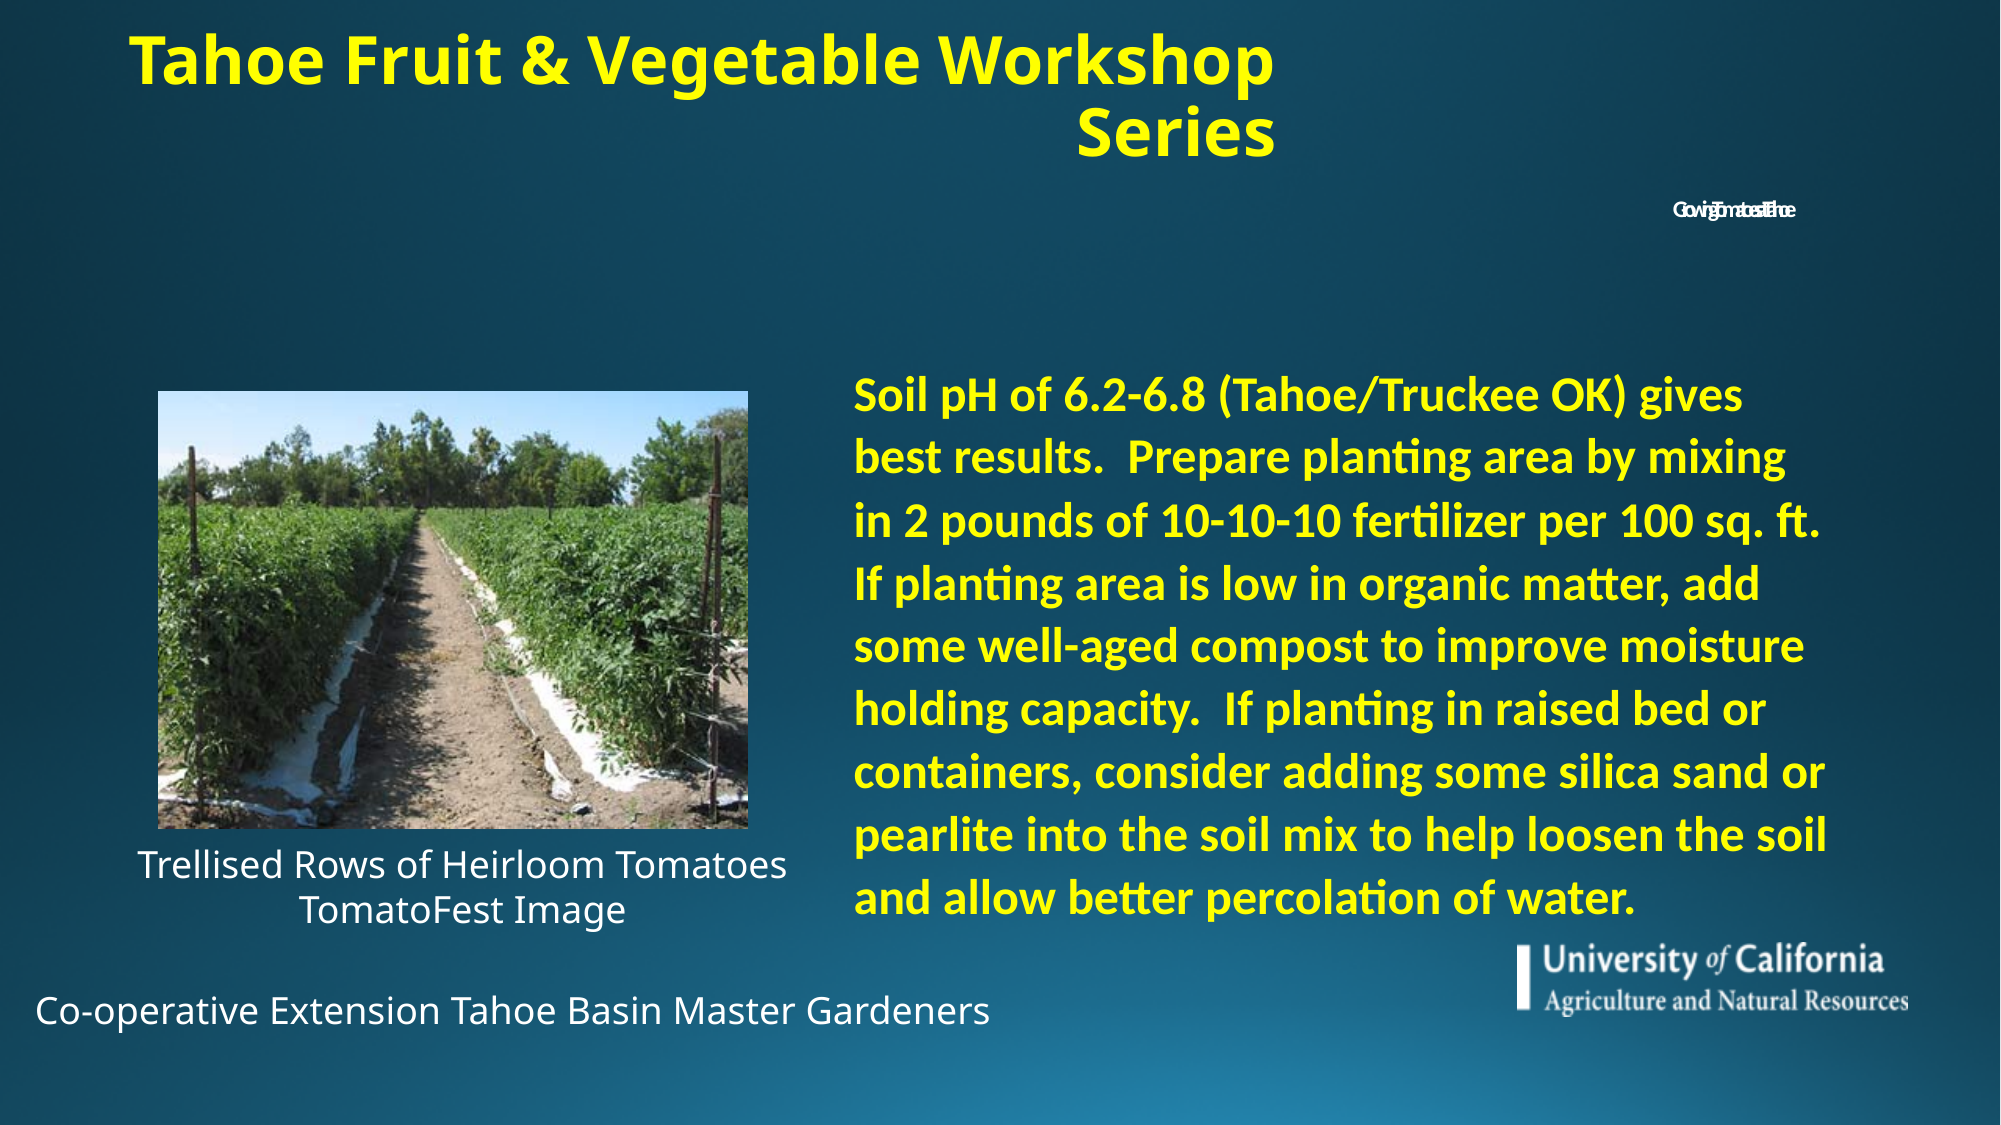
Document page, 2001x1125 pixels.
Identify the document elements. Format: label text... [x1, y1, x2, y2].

picture [0, 0, 2001, 1125]
title Growing Tomatoes at Tahoe [951, 189, 1810, 295]
subtitle Tahoe Fruit & Vegetable Workshop Series [75, 55, 1292, 179]
text_box Trellised Rows of Heirloom Tomatoes TomatoFest Image [122, 833, 804, 938]
text_box Soil pH of 6.2-6.8 (Tahoe/Truckee OK) gives best results. Prepare planting area by mixing in 2 pounds of 10-10-10 fertilizer per 100 sq. ft. If planting area is low in organic matter, add some well-aged compost to improve moisture holding capacity. If planting in raised bed or containers, consider adding some silica sand or pearlite into the soil mix to help loosen the soil and allow better percolation of water. [838, 350, 1850, 933]
text_box Co-operative Extension Tahoe Basin Master Gardeners [19, 979, 1007, 1040]
